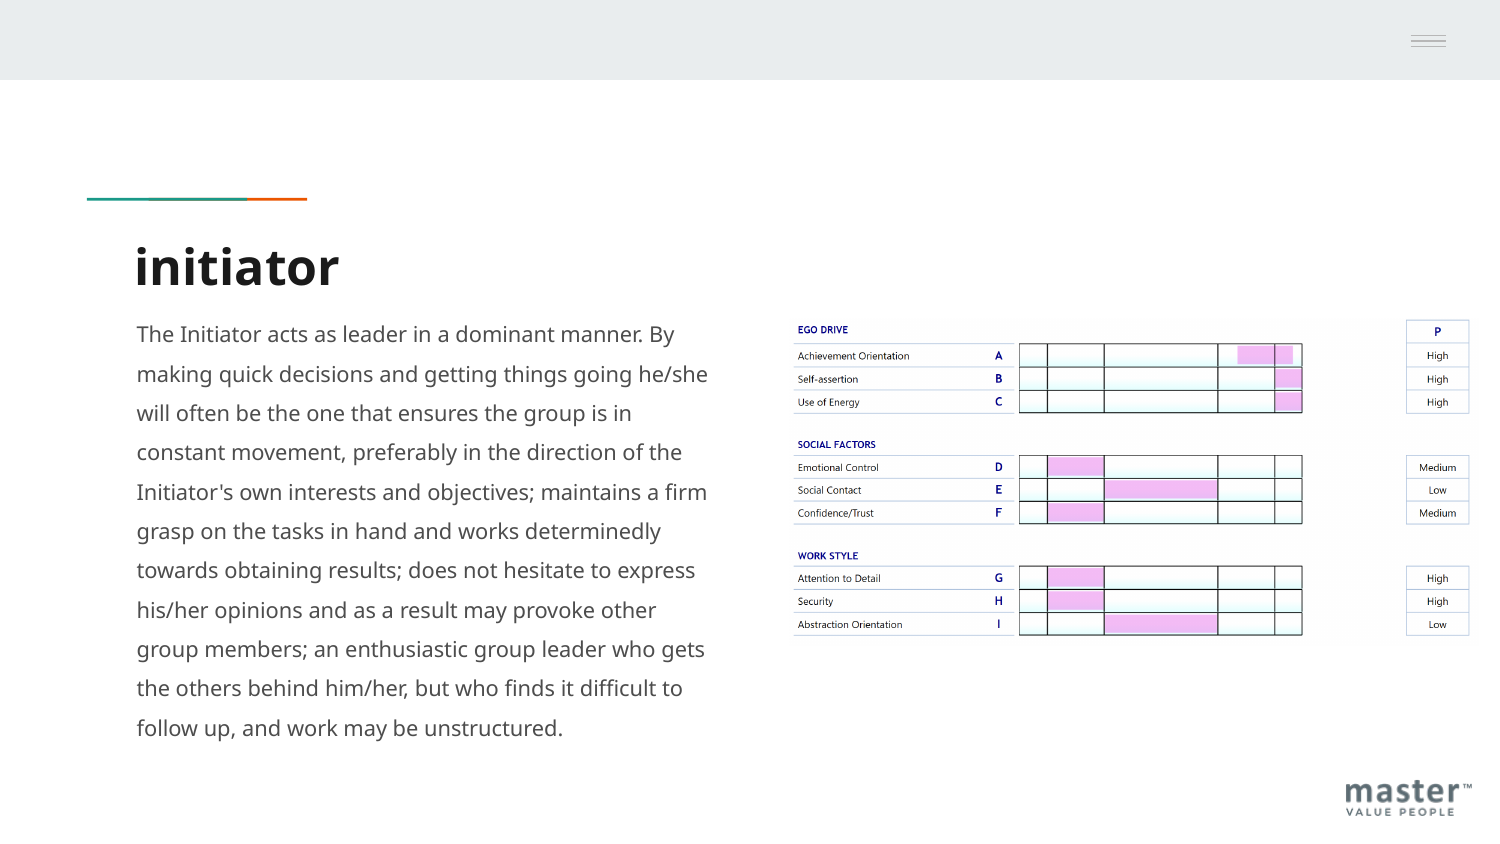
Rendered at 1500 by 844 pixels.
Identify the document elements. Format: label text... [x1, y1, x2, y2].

picture [789, 317, 1479, 646]
text_box initiator [119, 220, 662, 498]
picture [1345, 779, 1473, 817]
text_box The Initiator acts as leader in a dominant manner. By making quick decisions and getting things going he/she will often be the one that ensures the group is in constant movement, preferably in the direction of the Initiator's own interests and objectives; maintains a firm grasp on the tasks in hand and works determinedly towards obtaining results; does not hesitate to express his/her opinions and as a result may provoke other group members; an enthusiastic group leader who gets the others behind him/her, but who finds it difficult to follow up, and work may be unstructured. [121, 292, 736, 821]
